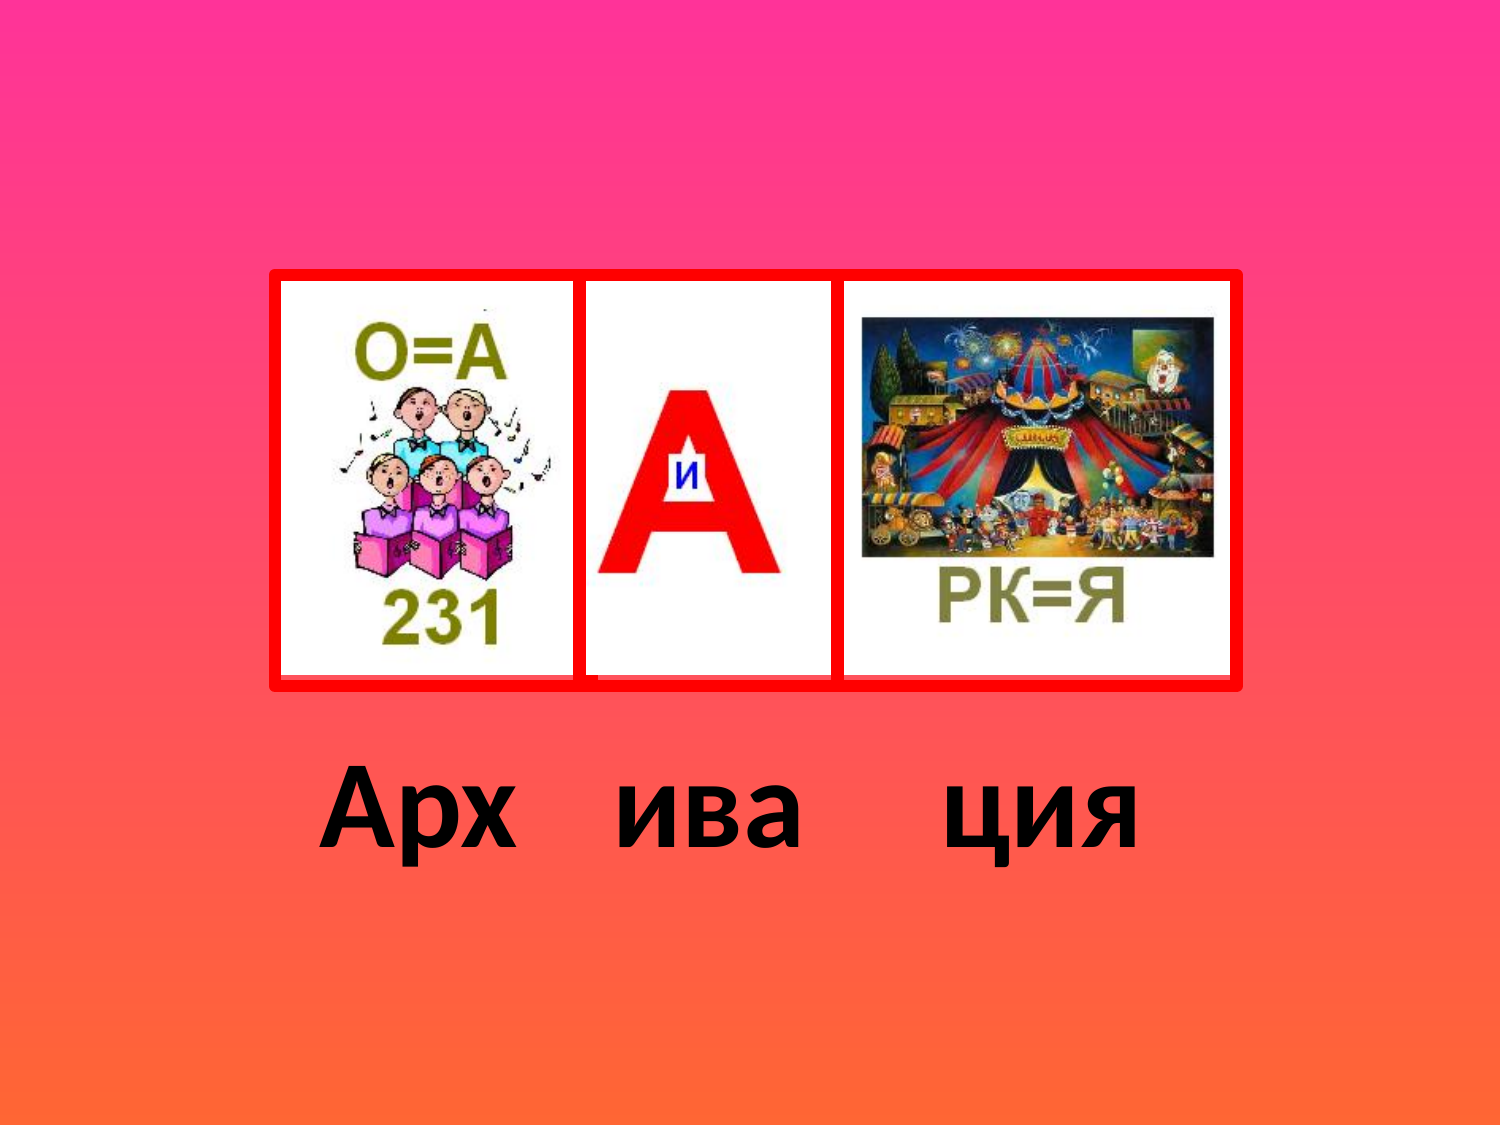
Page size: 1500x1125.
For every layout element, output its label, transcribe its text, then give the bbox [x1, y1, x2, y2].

text_box Арх [304, 714, 551, 880]
picture [280, 280, 833, 680]
text_box ива [597, 714, 856, 880]
text_box ция [925, 714, 1219, 880]
picture [843, 280, 1231, 680]
